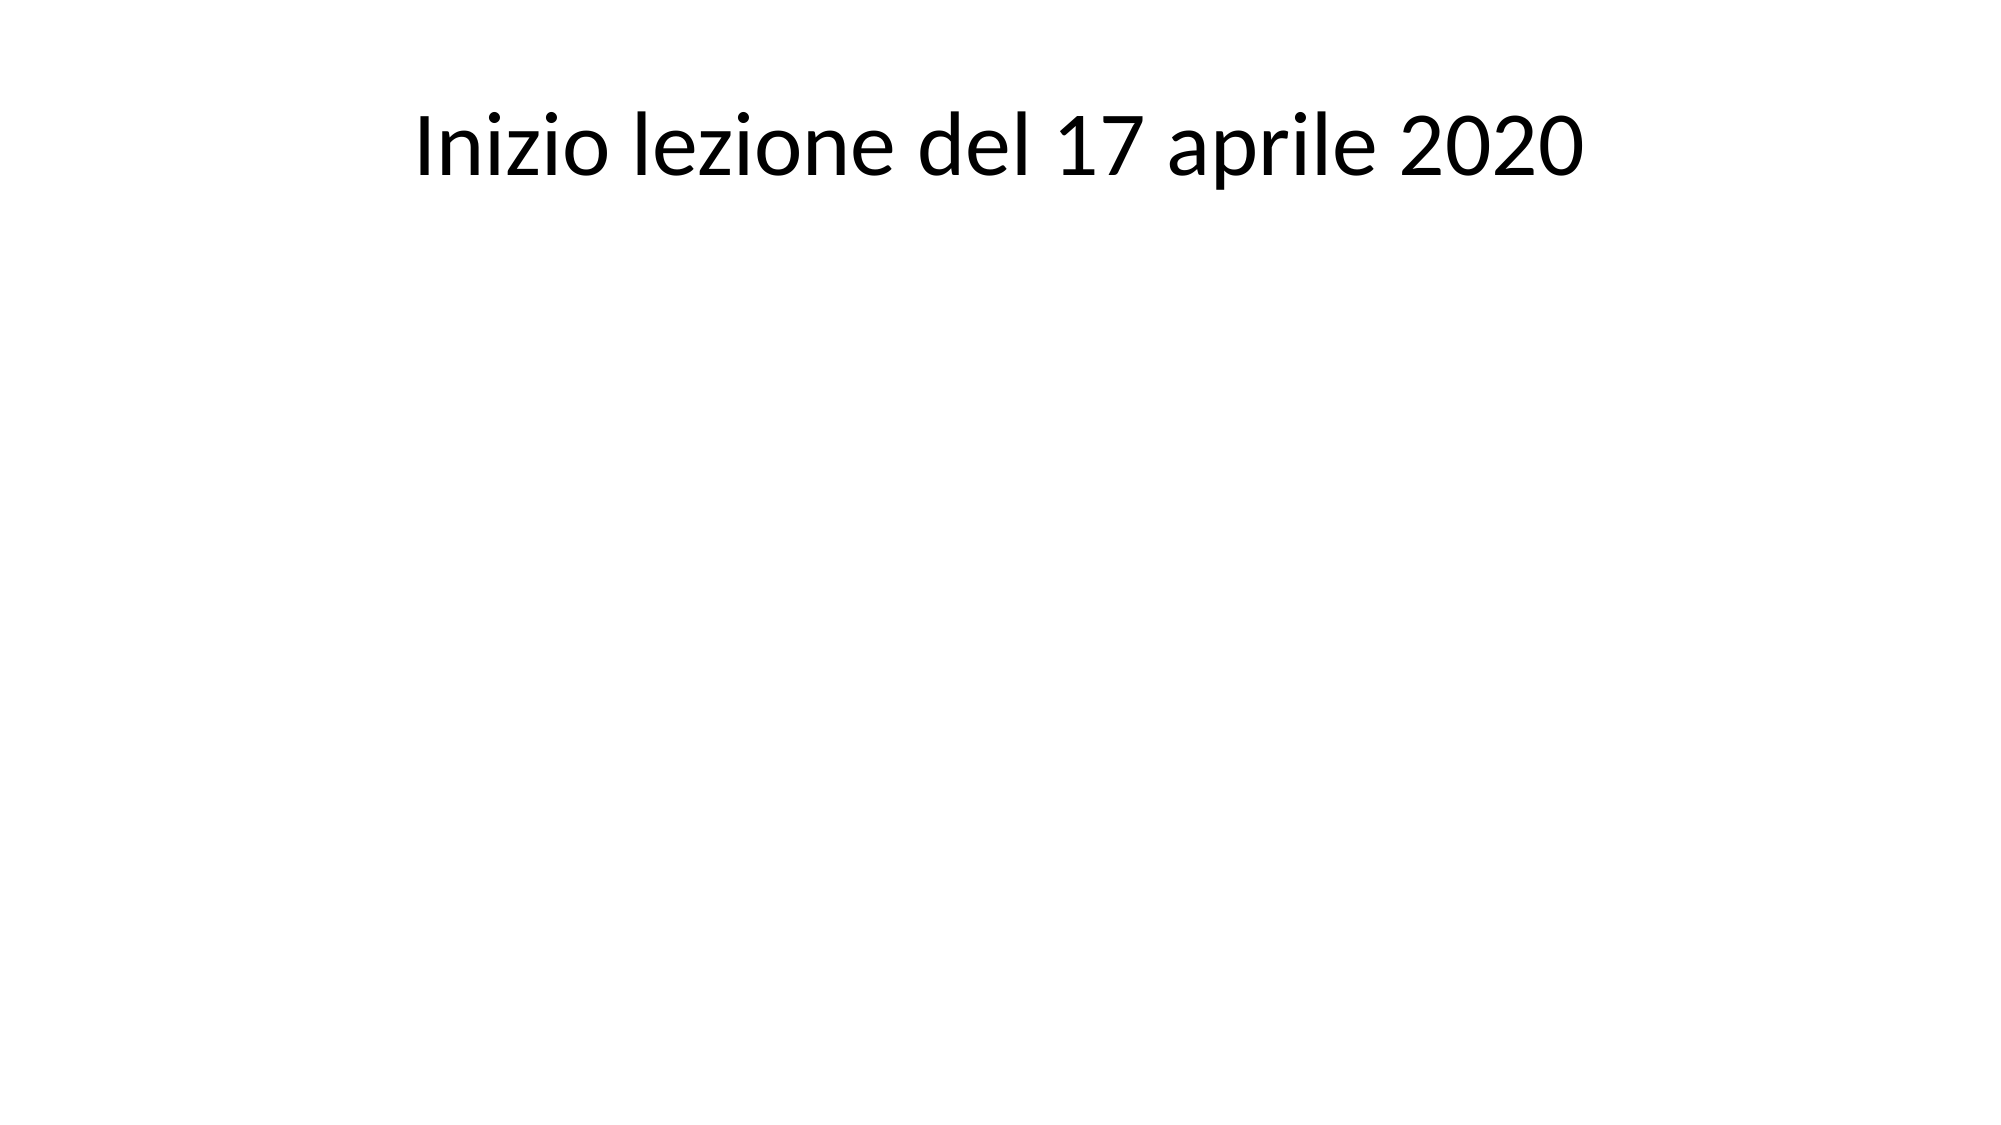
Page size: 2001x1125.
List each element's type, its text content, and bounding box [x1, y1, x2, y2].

title Inizio lezione del 17 aprile 2020 [99, 45, 1900, 233]
